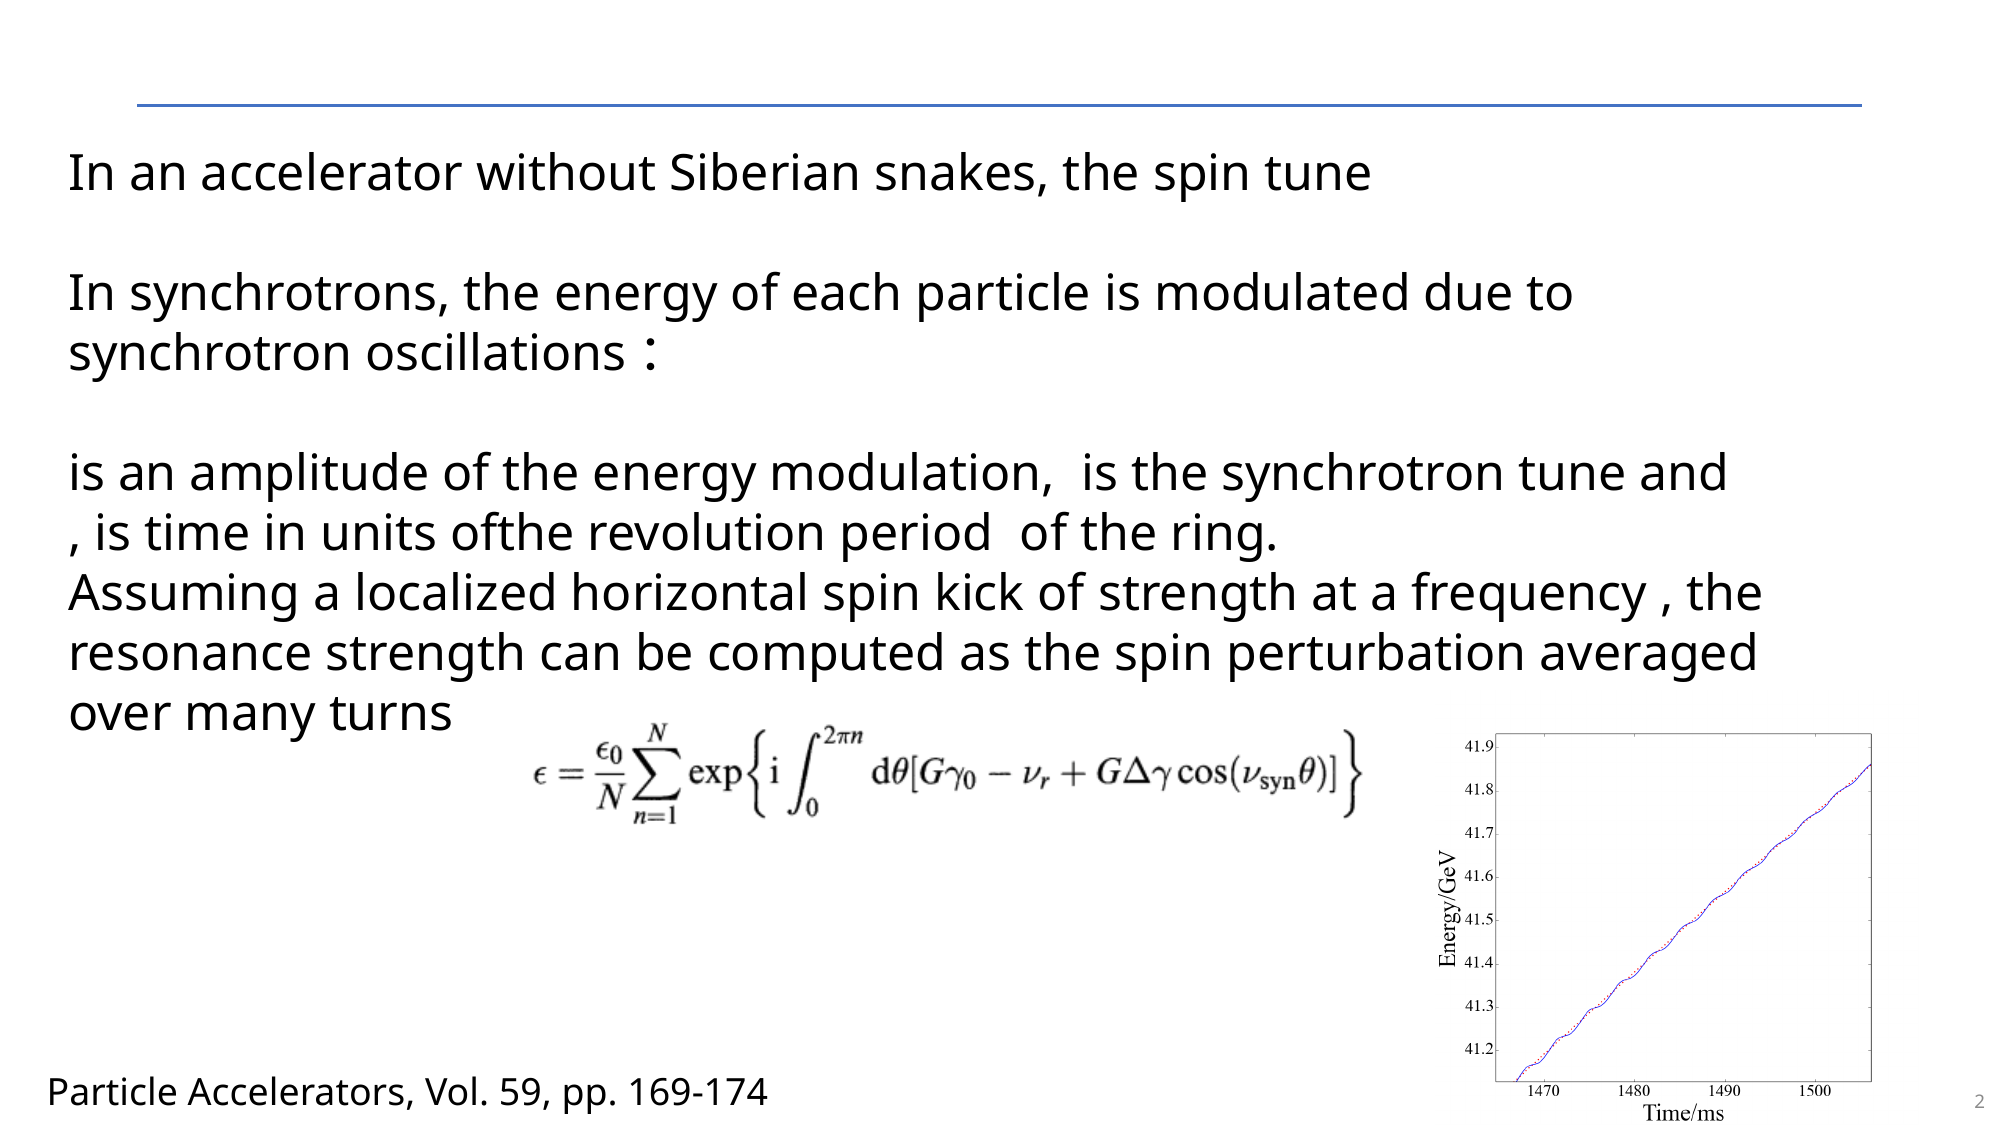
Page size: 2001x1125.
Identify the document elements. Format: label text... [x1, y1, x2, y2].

text_box Particle Accelerators, Vol. 59, pp. 169-174 [31, 1060, 784, 1121]
picture [512, 706, 1366, 832]
slide_number 2 [1919, 1083, 2000, 1122]
picture [1435, 690, 1919, 1125]
